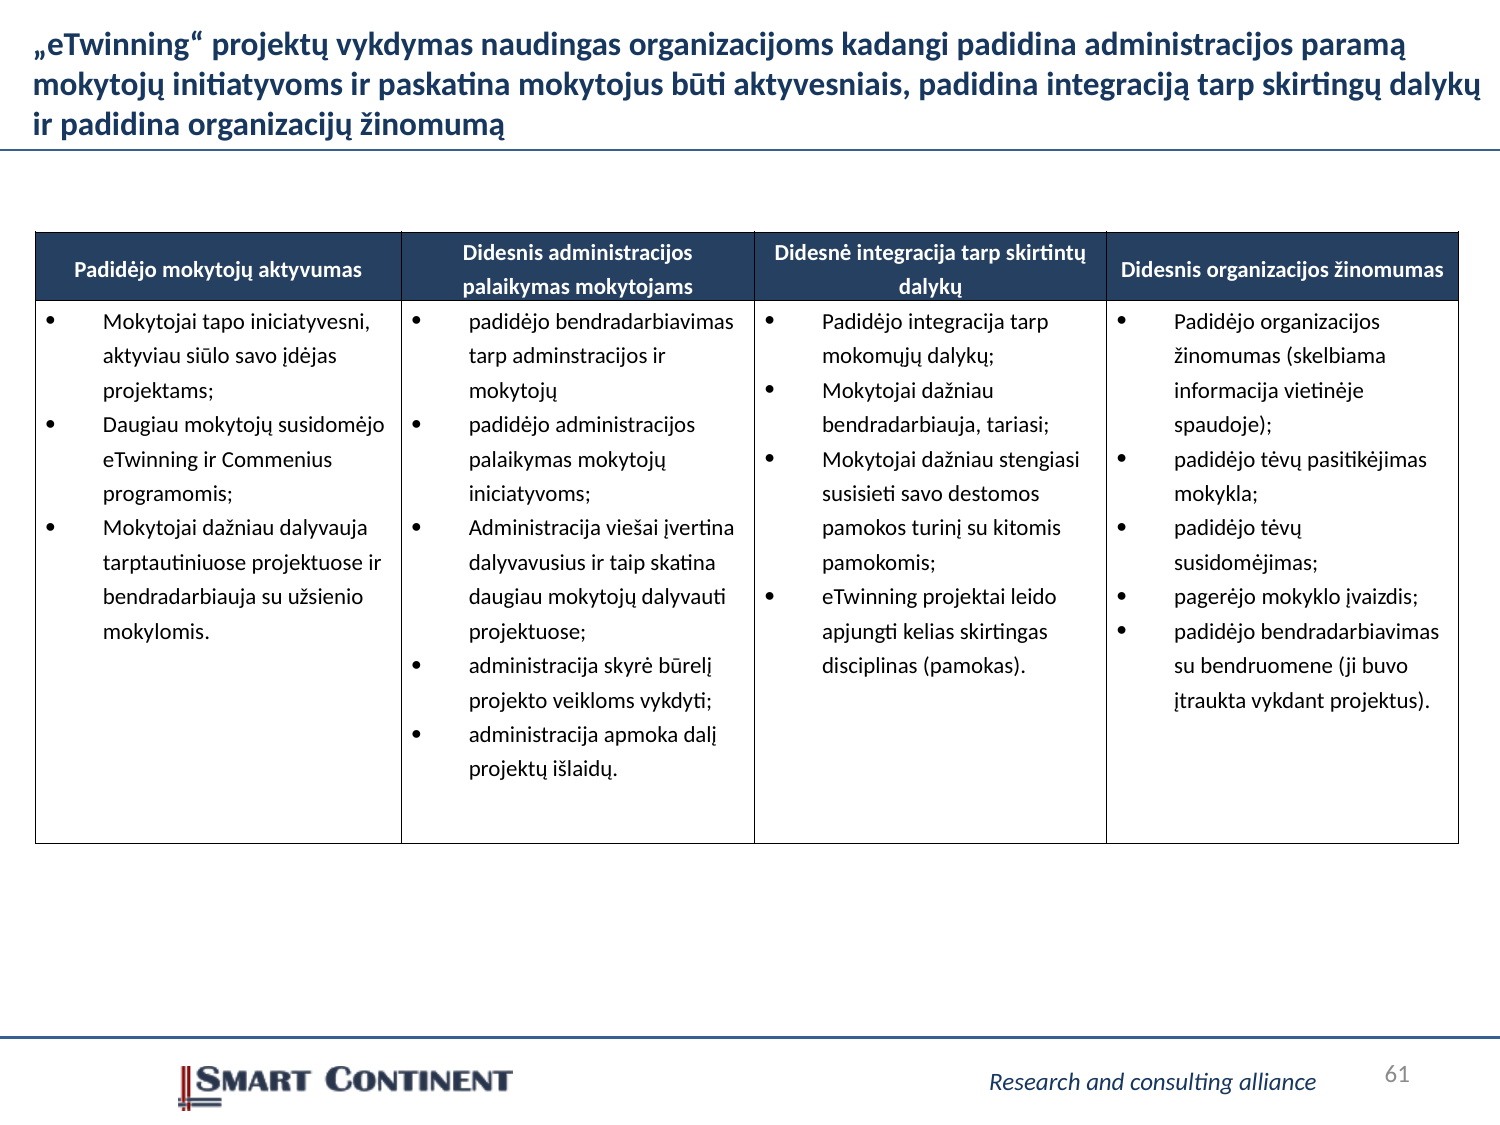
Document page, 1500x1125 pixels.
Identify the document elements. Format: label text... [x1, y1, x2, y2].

slide_number 61 [1074, 1042, 1425, 1103]
table_header Didesnis organizacijos žinomumas [1107, 233, 1458, 300]
table_cell Padidėjo integracija tarp mokomųjų dalykų; Mokytojai dažniau bendradarbiauja, tariasi; Mokytojai dažniau stengiasi susisieti savo destomos pamokos turinį su kitomis pamokomis; eTwinning projektai leido apjungti kelias skirtingas disciplinas (pamokas). [755, 301, 1106, 843]
table_cell padidėjo bendradarbiavimas tarp adminstracijos ir mokytojų padidėjo administracijos palaikymas mokytojų iniciatyvoms; Administracija viešai įvertina dalyvavusius ir taip skatina daugiau mokytojų dalyvauti projektuose; administracija skyrė būrelį projekto veikloms vykdyti; administracija apmoka dalį projektų išlaidų. [402, 301, 754, 843]
title „eTwinning“ projektų vykdymas naudingas organizacijoms kadangi padidina administracijos paramą mokytojų initiatyvoms ir paskatina mokytojus būti aktyvesniais, padidina integraciją tarp skirtingų dalykų ir padidina organizacijų žinomumą [17, 32, 1500, 132]
table_cell Mokytojai tapo iniciatyvesni, aktyviau siūlo savo įdėjas projektams; Daugiau mokytojų susidomėjo eTwinning ir Commenius programomis; Mokytojai dažniau dalyvauja tarptautiniuose projektuose ir bendradarbiauja su užsienio mokylomis. [36, 301, 401, 843]
table_header Didesnis administracijos palaikymas mokytojams [402, 233, 754, 300]
table_header Padidėjo mokytojų aktyvumas [36, 233, 401, 300]
table_cell Padidėjo organizacijos žinomumas (skelbiama informacija vietinėje spaudoje); padidėjo tėvų pasitikėjimas mokykla; padidėjo tėvų susidomėjimas; pagerėjo mokyklo įvaizdis; padidėjo bendradarbiavimas su bendruomene (ji buvo įtraukta vykdant projektus). [1107, 301, 1458, 843]
picture [178, 1066, 513, 1111]
table_header Didesnė integracija tarp skirtintų dalykų [755, 233, 1106, 300]
